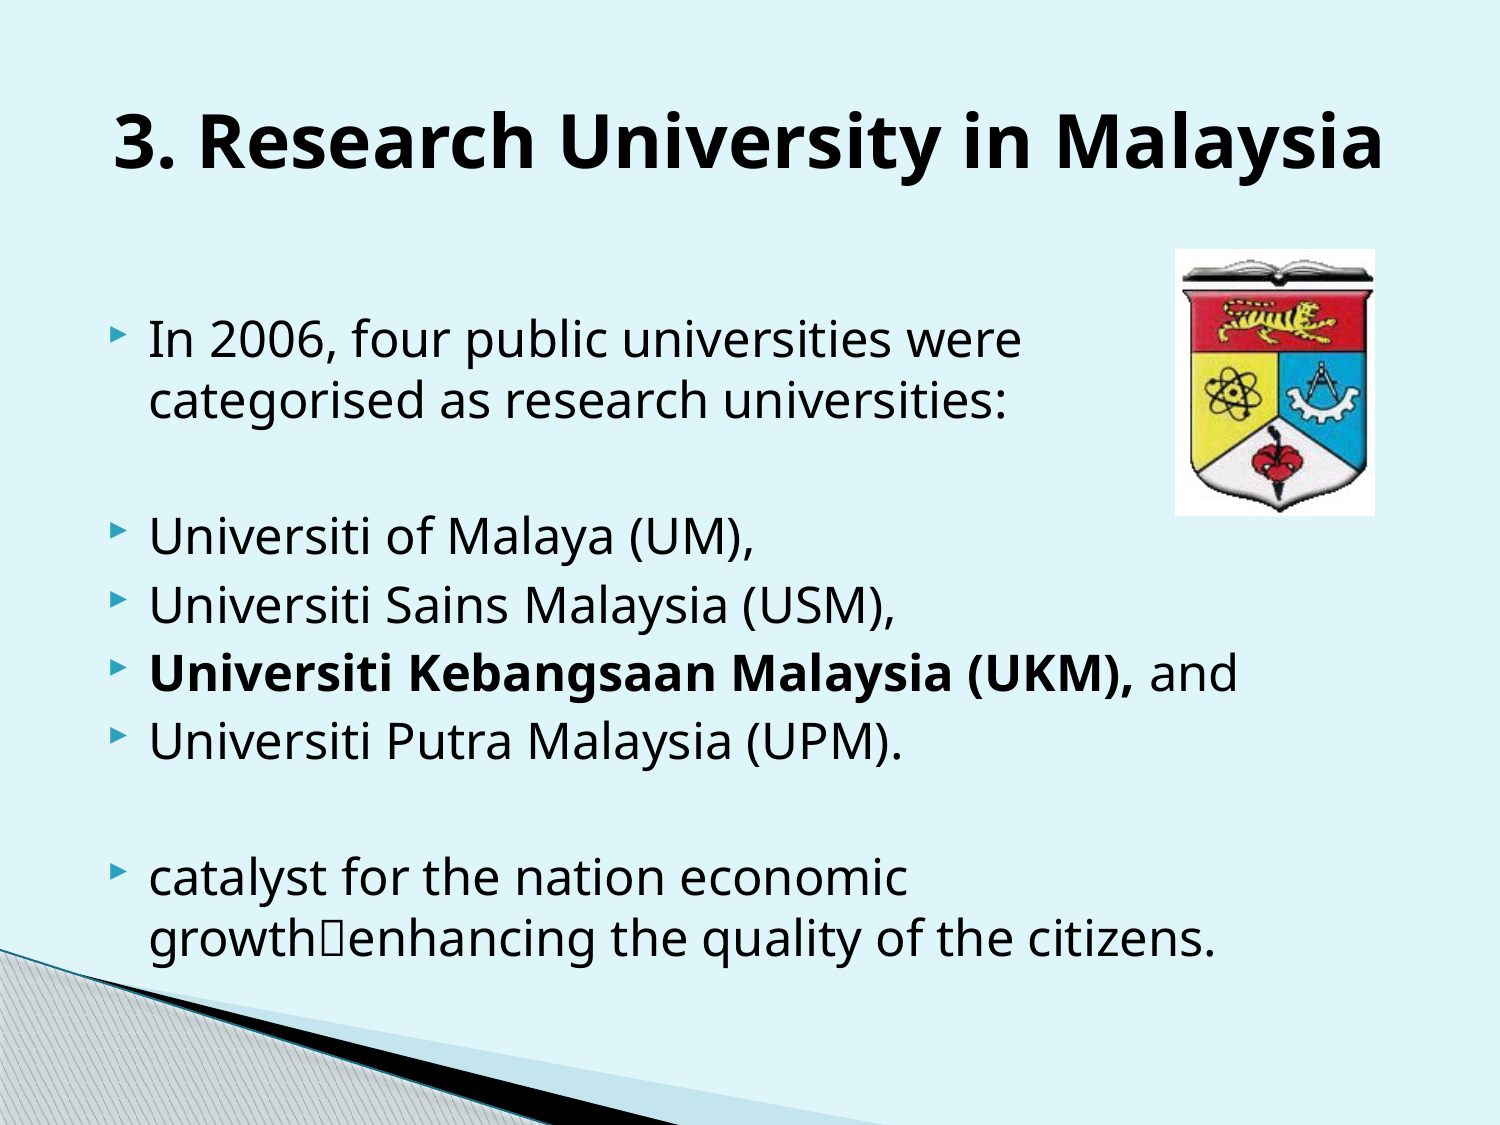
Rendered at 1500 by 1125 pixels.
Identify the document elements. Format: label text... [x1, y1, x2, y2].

picture [1174, 249, 1376, 516]
title 3. Research University in Malaysia [75, 45, 1425, 233]
list In 2006, four public universities were categorised as research universities: Universiti of Malaya (UM), Universiti Sains Malaysia (USM), Universiti Kebangsaan Malaysia (UKM), and Universiti Putra Malaysia (UPM). catalyst for the nation economic growthenhancing the quality of the citizens. [75, 299, 1263, 986]
